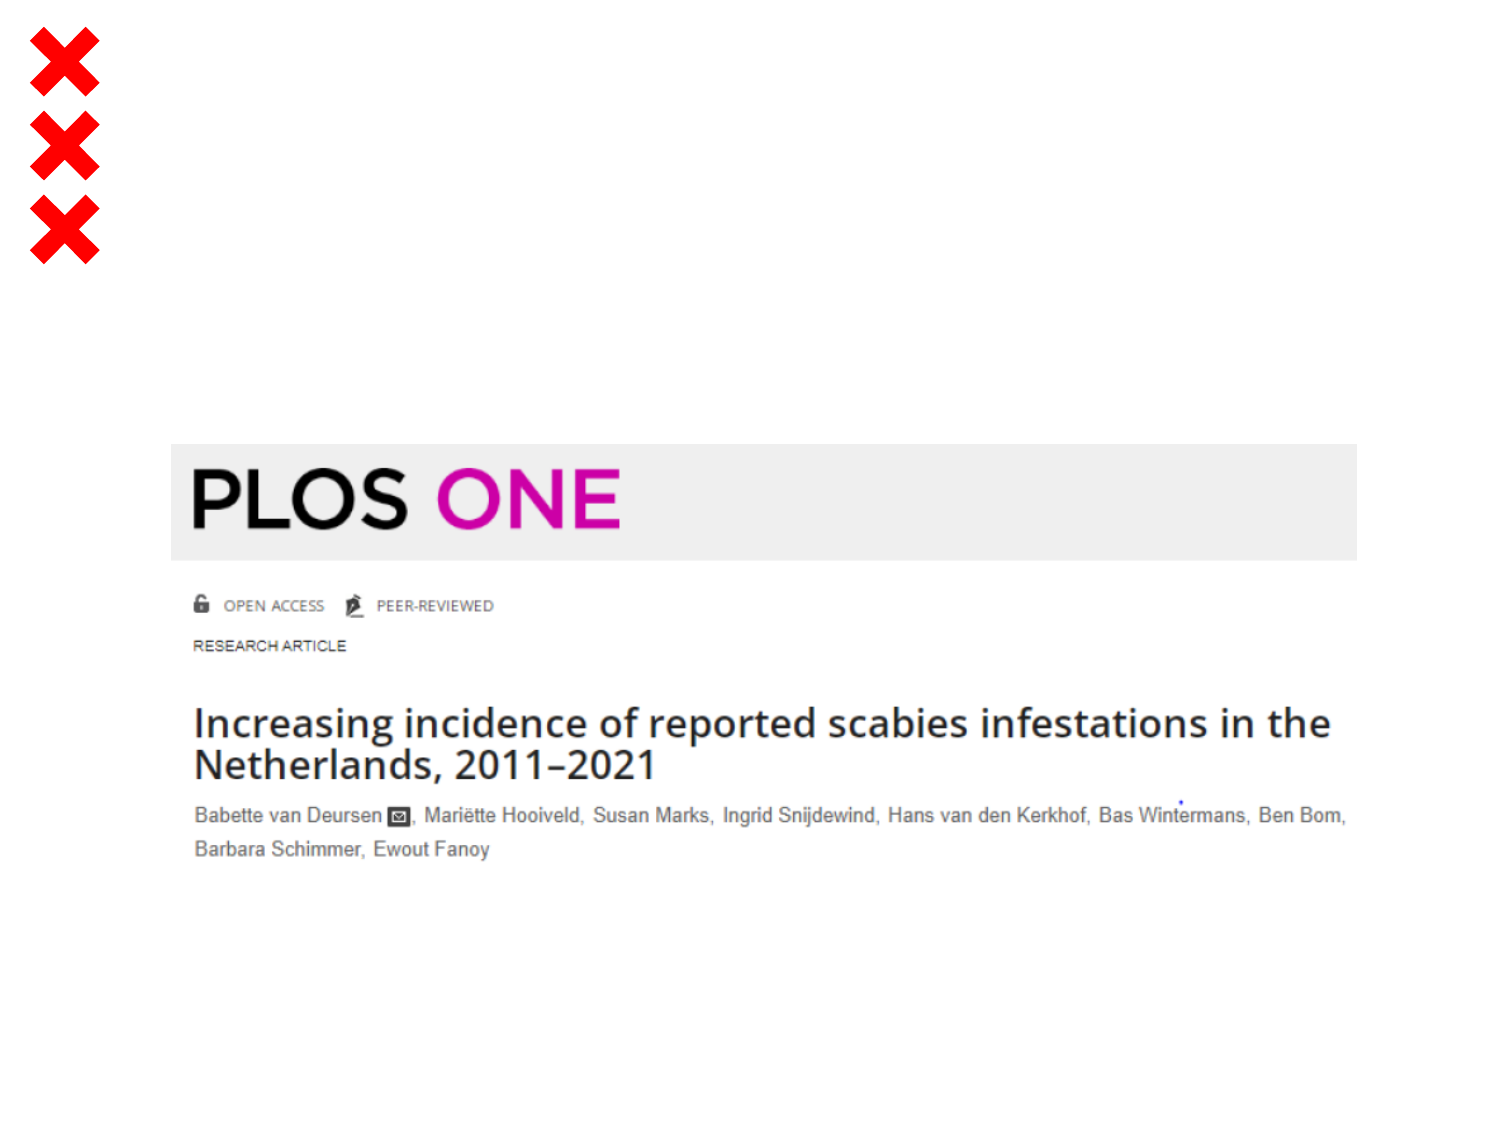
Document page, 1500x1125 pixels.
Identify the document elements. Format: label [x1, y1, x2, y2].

picture [170, 444, 1357, 877]
